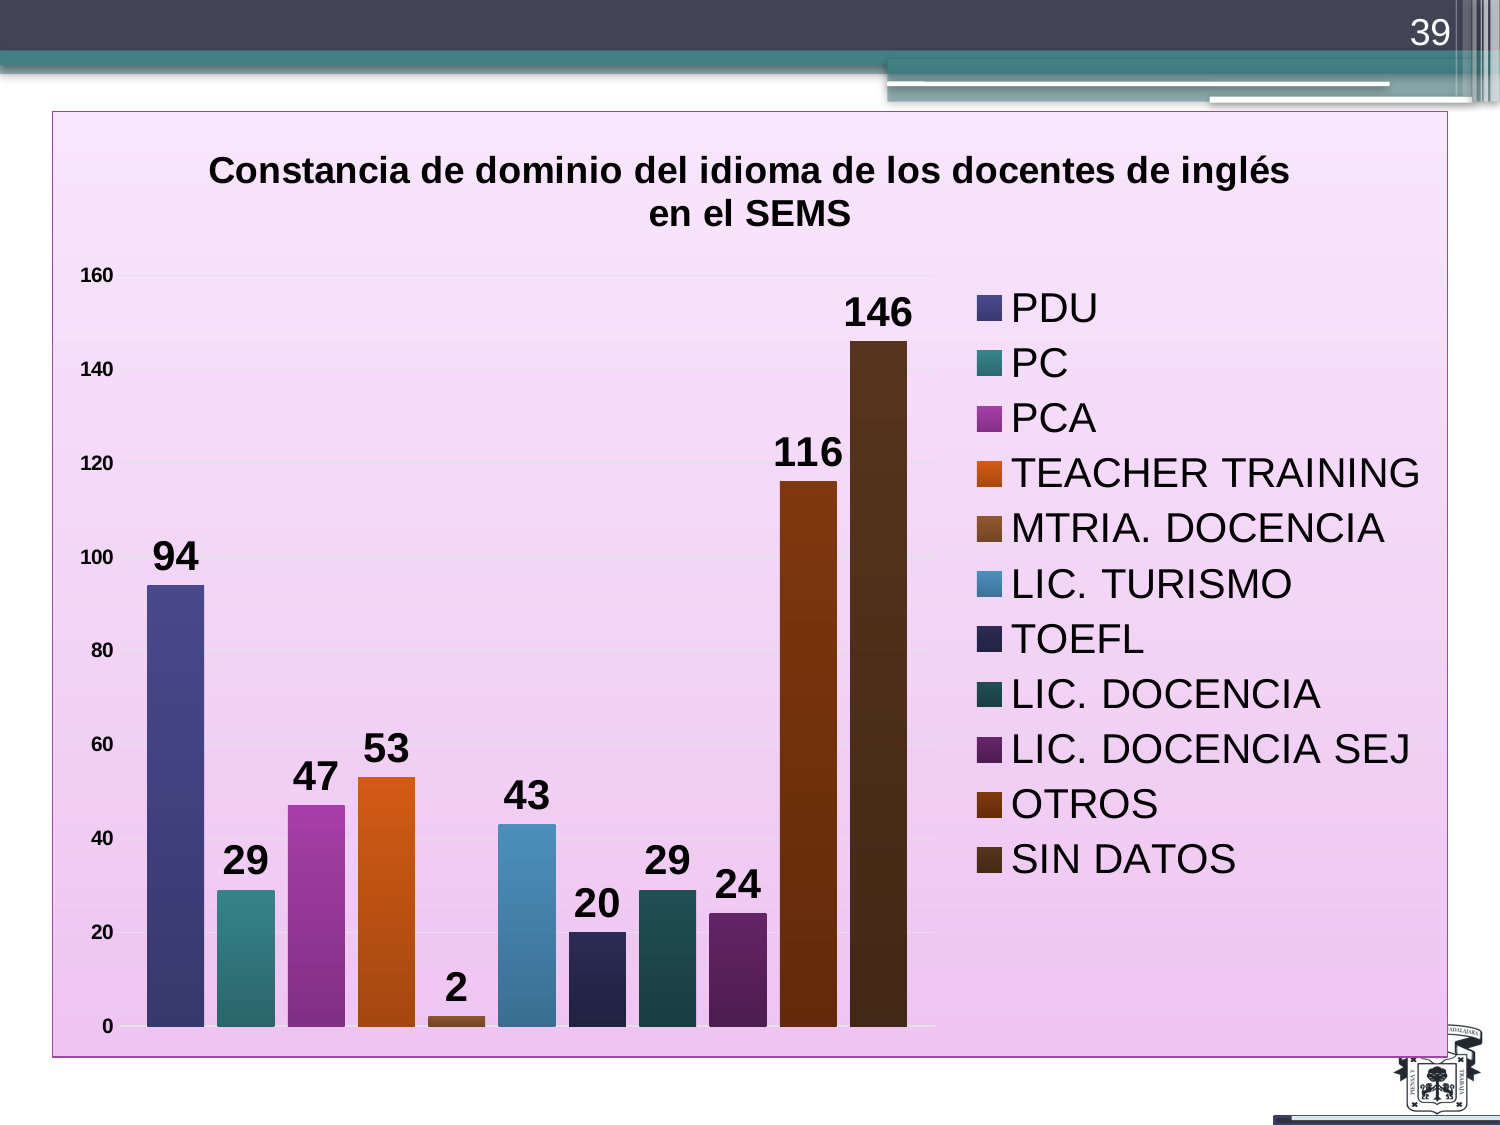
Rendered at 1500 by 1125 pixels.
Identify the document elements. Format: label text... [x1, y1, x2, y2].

picture [1387, 1009, 1487, 1115]
slide_number 39 [1341, 0, 1466, 61]
chart [51, 110, 1449, 1058]
